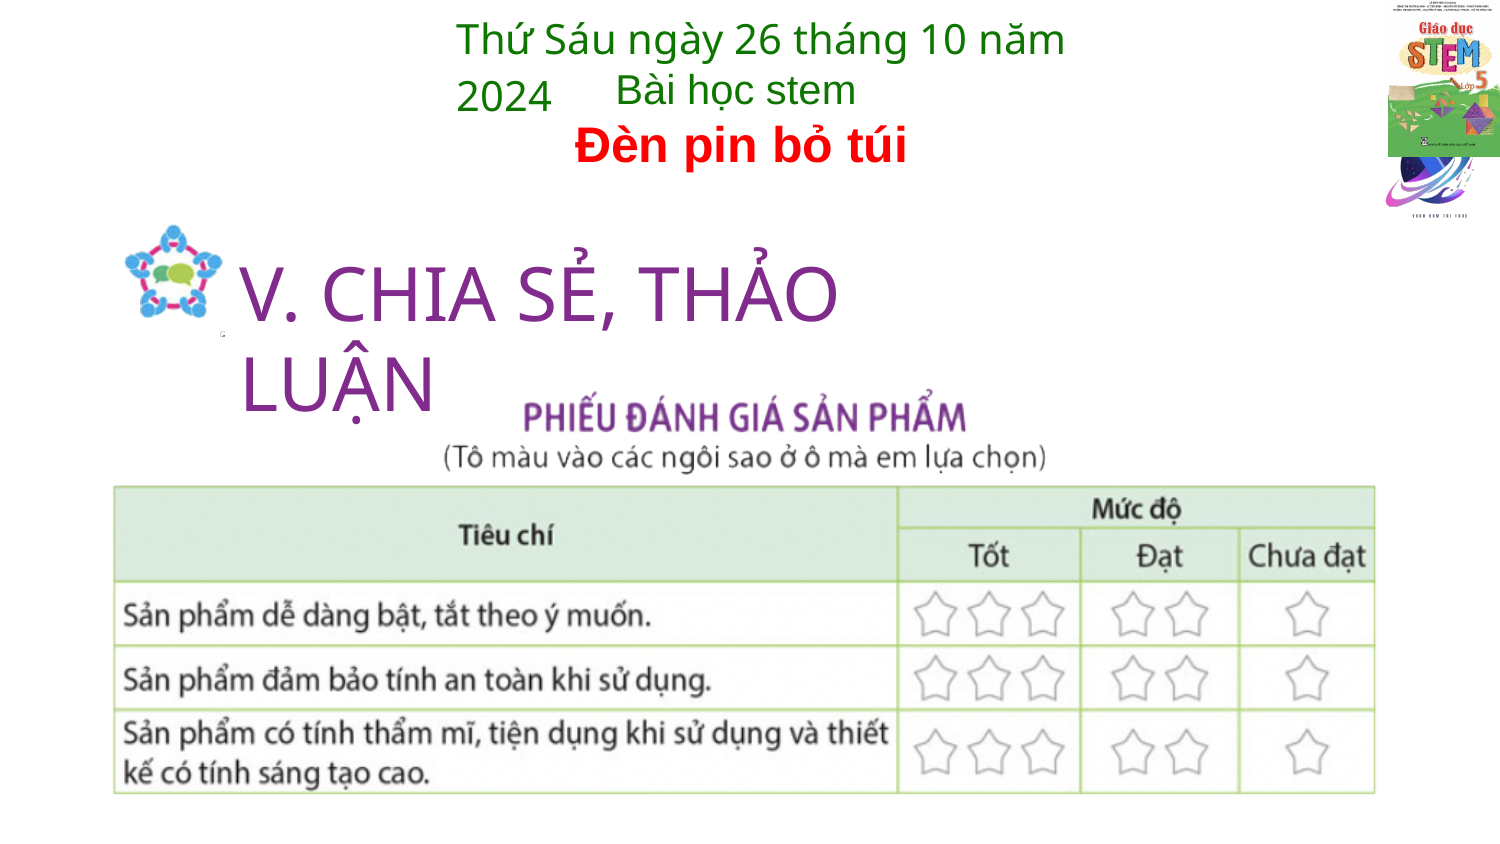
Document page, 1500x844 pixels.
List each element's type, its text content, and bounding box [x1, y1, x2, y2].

picture [1372, 0, 1500, 237]
picture [124, 224, 225, 337]
text_box Thứ Sáu ngày 26 tháng 10 năm 2024 [442, 0, 1088, 55]
text_box Bài học stem Đèn pin bỏ túi [366, 55, 1117, 181]
picture [97, 378, 1387, 802]
text_box V. CHIA SẺ, THẢO LUẬN [224, 231, 1070, 378]
